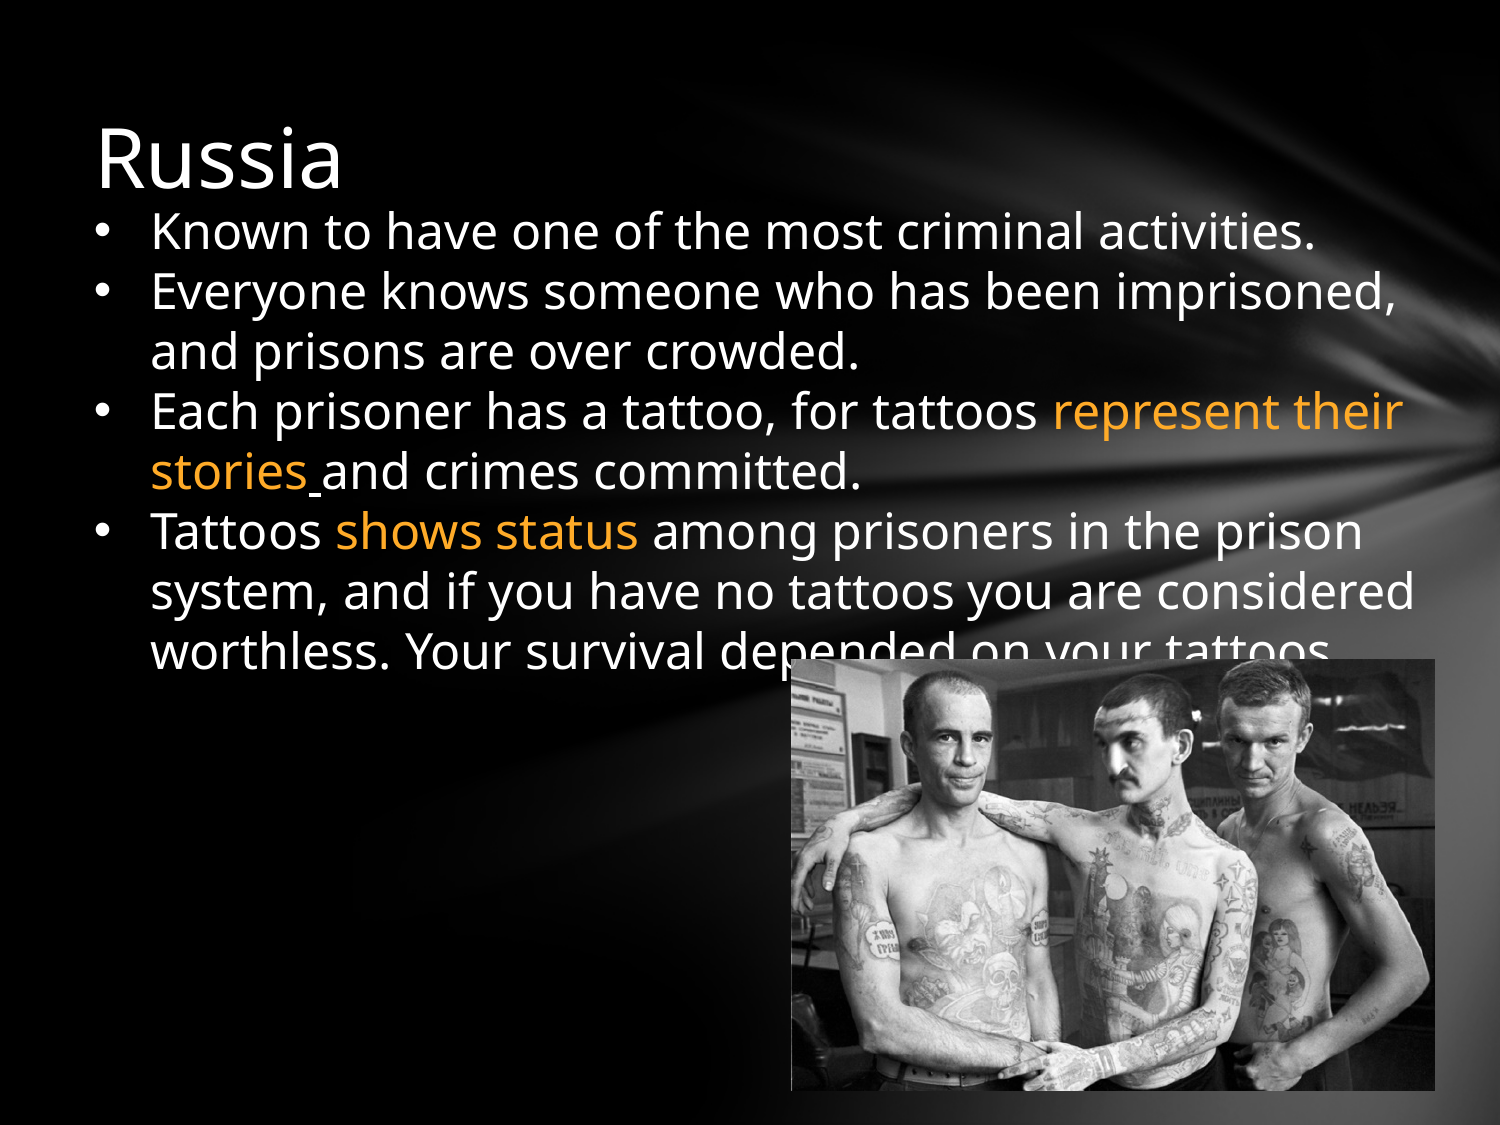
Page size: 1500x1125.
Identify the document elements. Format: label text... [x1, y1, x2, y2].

text_box Known to have one of the most criminal activities. Everyone knows someone who has been imprisoned, and prisons are over crowded. Each prisoner has a tattoo, for tattoos represent their stories and crimes committed. Tattoos shows status among prisoners in the prison system, and if you have no tattoos you are considered worthless. Your survival depended on your tattoos. [79, 191, 1500, 687]
title Russia [79, 24, 1430, 191]
picture [791, 659, 1435, 1091]
